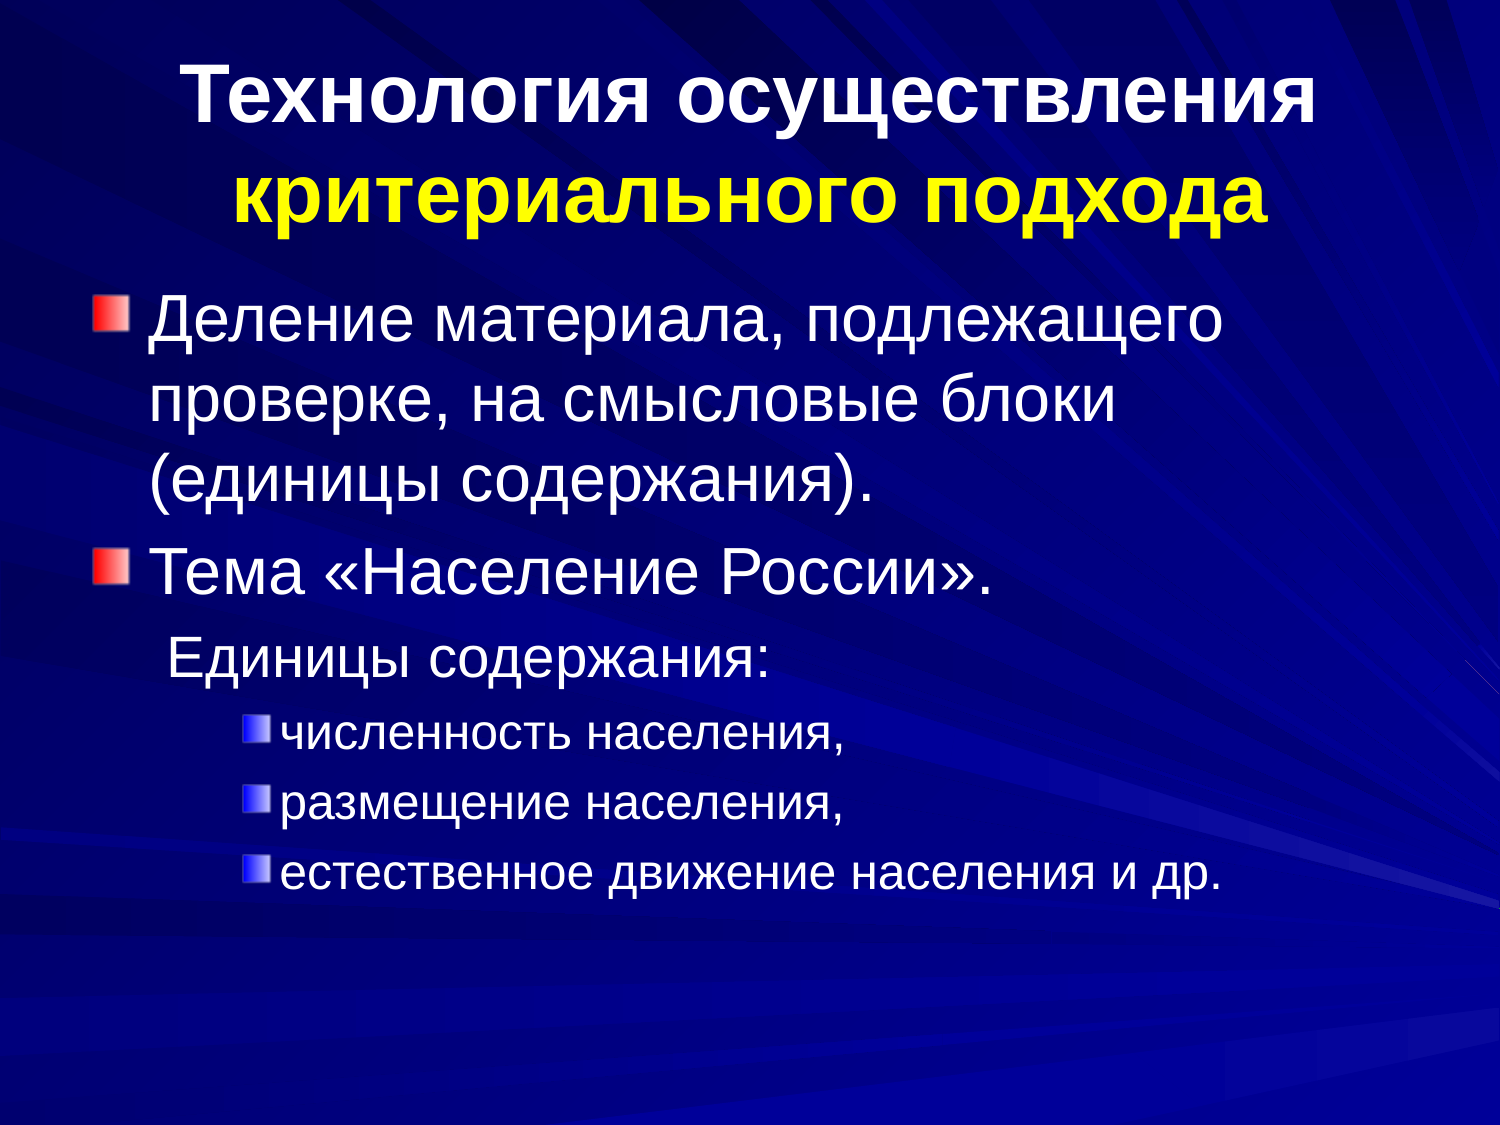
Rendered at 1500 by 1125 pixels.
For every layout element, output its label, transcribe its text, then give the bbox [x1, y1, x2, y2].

title Технология осуществления критериального подхода [74, 45, 1426, 234]
list Деление материала, подлежащего проверке, на смысловые блоки (единицы содержания). Тема «Население России». Единицы содержания: численность населения, размещение населения, естественное движение населения и др. [76, 266, 1428, 1011]
picture [241, 783, 274, 816]
picture [91, 546, 134, 589]
picture [241, 853, 274, 886]
picture [241, 713, 274, 746]
picture [91, 293, 134, 336]
